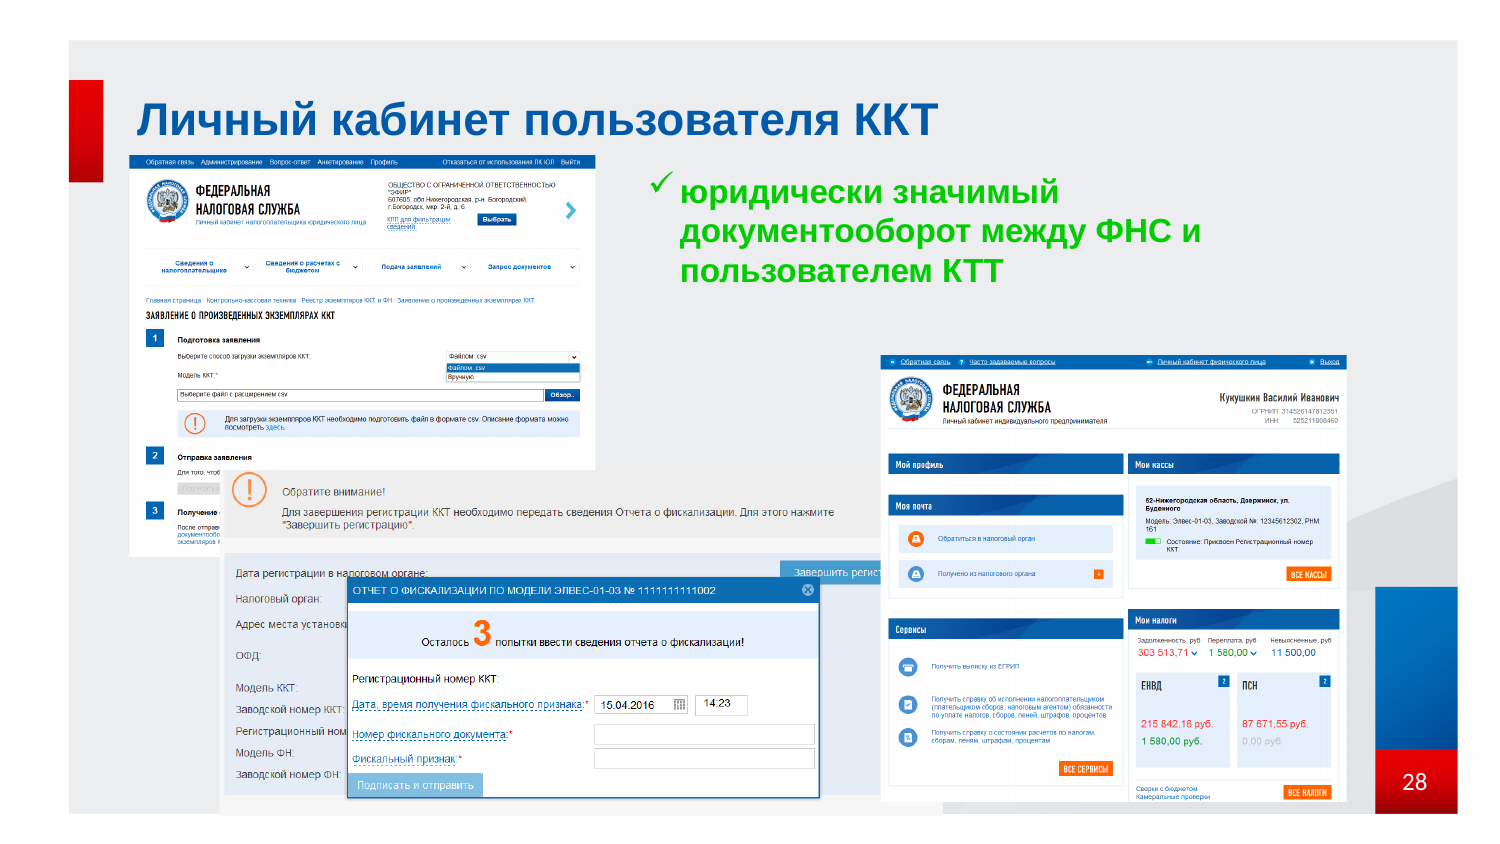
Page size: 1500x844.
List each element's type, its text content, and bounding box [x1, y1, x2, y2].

text_box юридически значимый документооборот между ФНС и пользователем КТТ [633, 162, 1322, 297]
picture [0, 0, 1500, 844]
title Личный кабинет пользователя ККТ [129, 64, 1084, 130]
slide_number 28 [1374, 745, 1456, 824]
